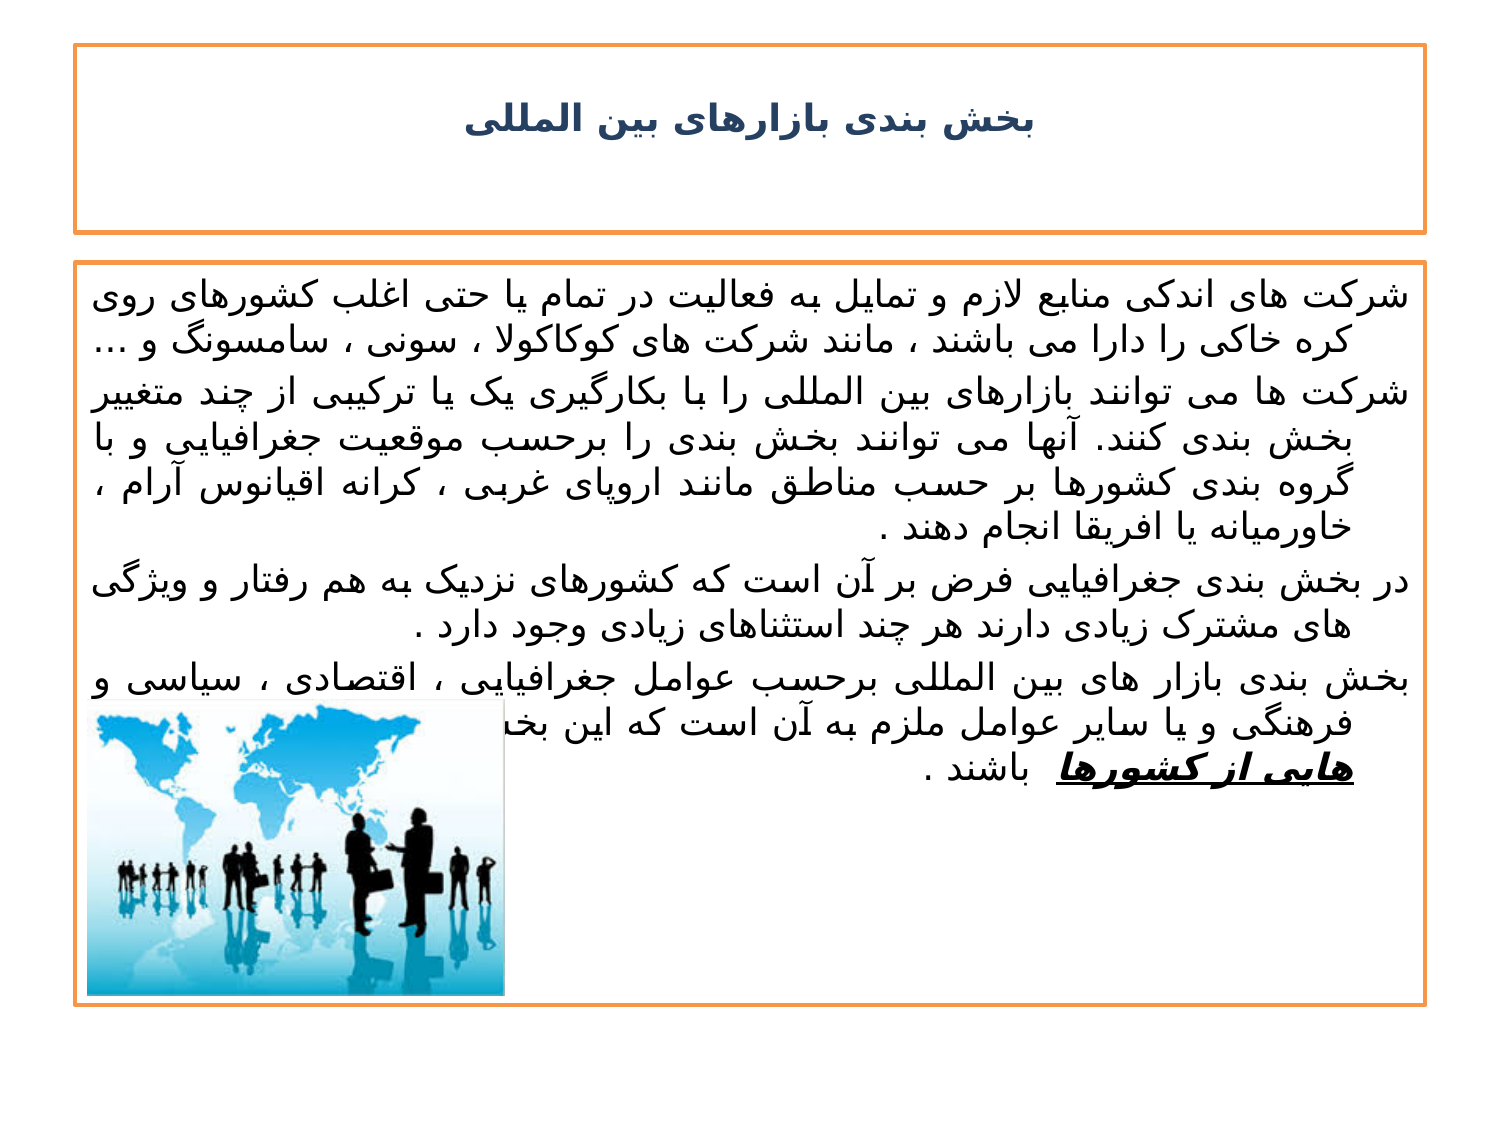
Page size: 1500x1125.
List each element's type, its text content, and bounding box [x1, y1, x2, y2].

list شرکت های اندکی منابع لازم و تمایل به فعالیت در تمام یا حتی اغلب کشورهای روی کره خاکی را دارا می باشند ، مانند شرکت های کوکاکولا ، سونی ، سامسونگ و ... شرکت ها می توانند بازارهای بین المللی را با بکارگیری یک یا ترکیبی از چند متغییر بخش بندی کنند. آنها می توانند بخش بندی را برحسب موقعیت جغرافیایی و با گروه بندی کشورها بر حسب مناطق مانند اروپای غربی ، کرانه اقیانوس آرام ، خاورمیانه یا افریقا انجام دهند . در بخش بندی جغرافیایی فرض بر آن است که کشورهای نزدیک به هم رفتار و ویژگی های مشترک زیادی دارند هر چند استثناهای زیادی وجود دارد . بخش بندی بازار های بین المللی برحسب عوامل جغرافیایی ، اقتصادی ، سیاسی و فرهنگی و یا سایر عوامل ملزم به آن است که این بخش ها در برگیرنده خوشه هایی از کشورها باشند . [73, 260, 1427, 1007]
picture [87, 699, 505, 996]
title بخش بندی بازارهای بین المللی [73, 43, 1427, 235]
